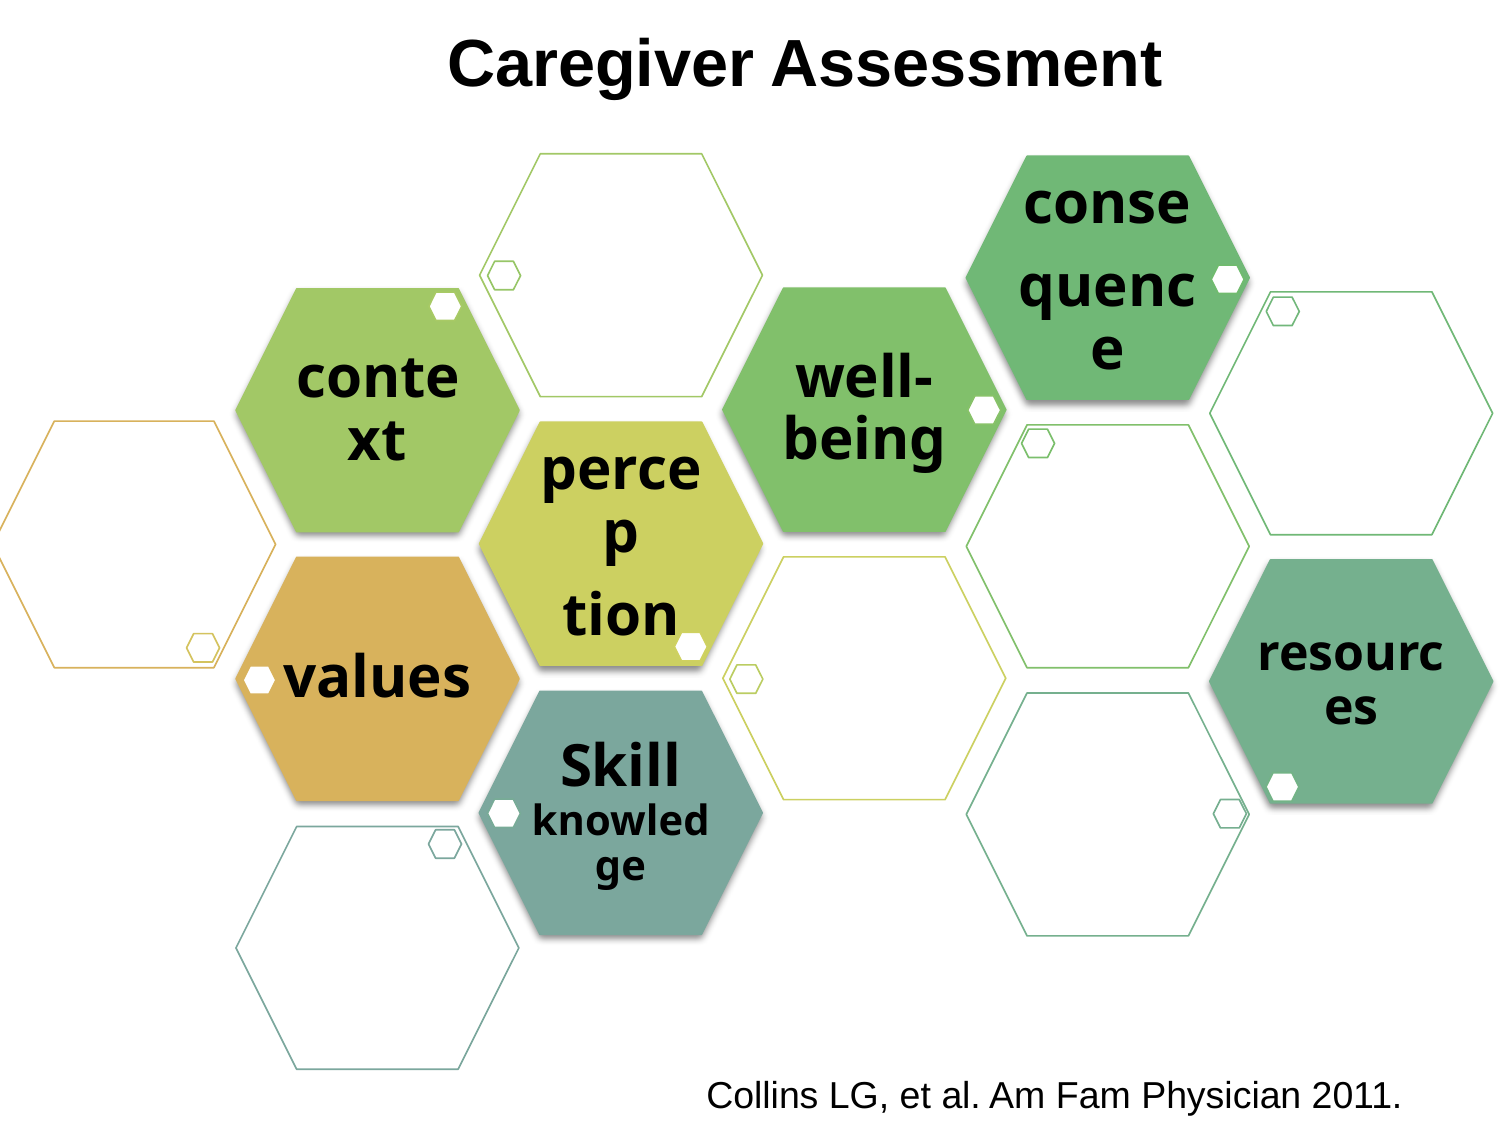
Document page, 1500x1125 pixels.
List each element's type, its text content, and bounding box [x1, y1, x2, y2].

text_box Caregiver Assessment [432, 12, 1197, 67]
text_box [0, 67, 1493, 1125]
